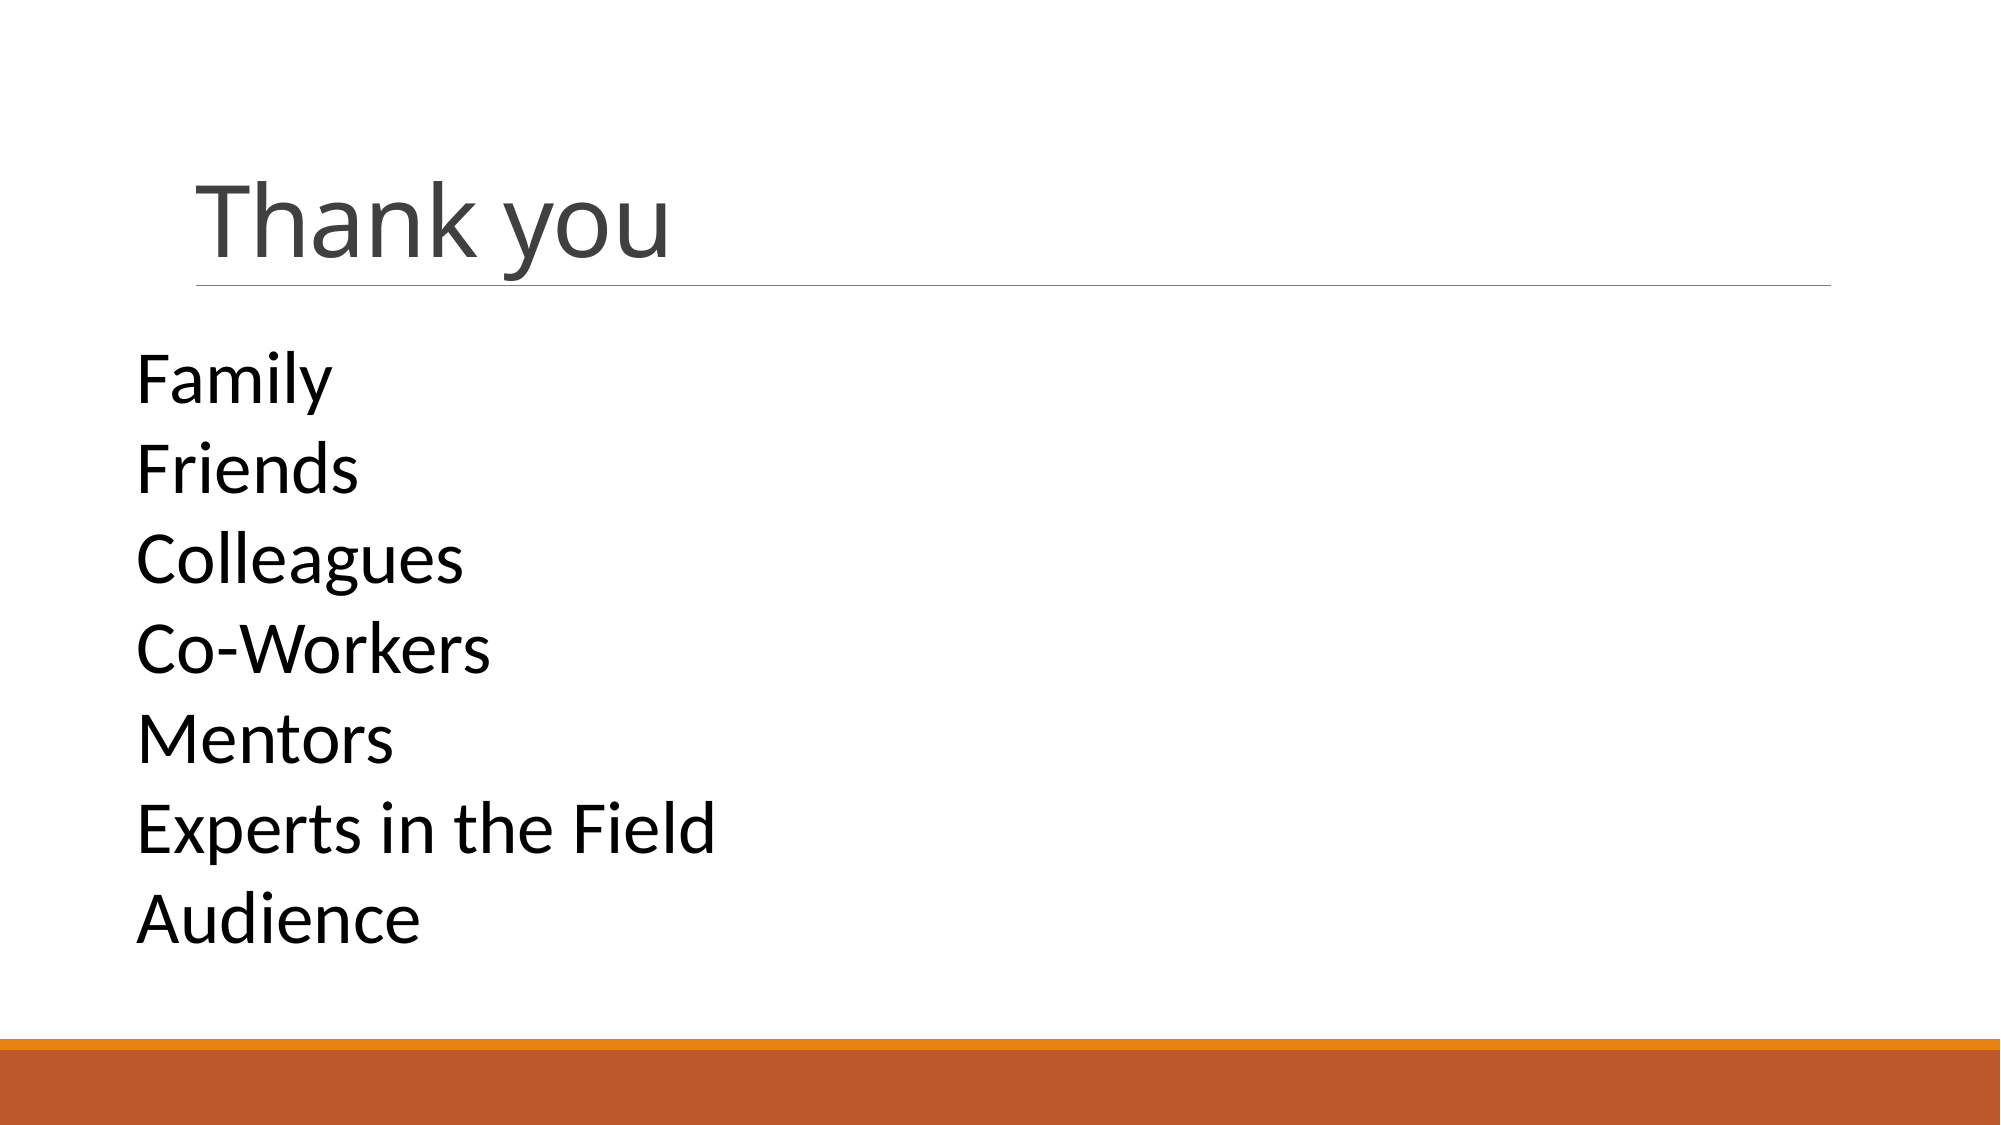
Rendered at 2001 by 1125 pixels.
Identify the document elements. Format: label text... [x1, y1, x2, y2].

title Thank you [180, 47, 1830, 285]
text_box Family Friends Colleagues Co-Workers Mentors Experts in the Field Audience [122, 321, 1963, 967]
